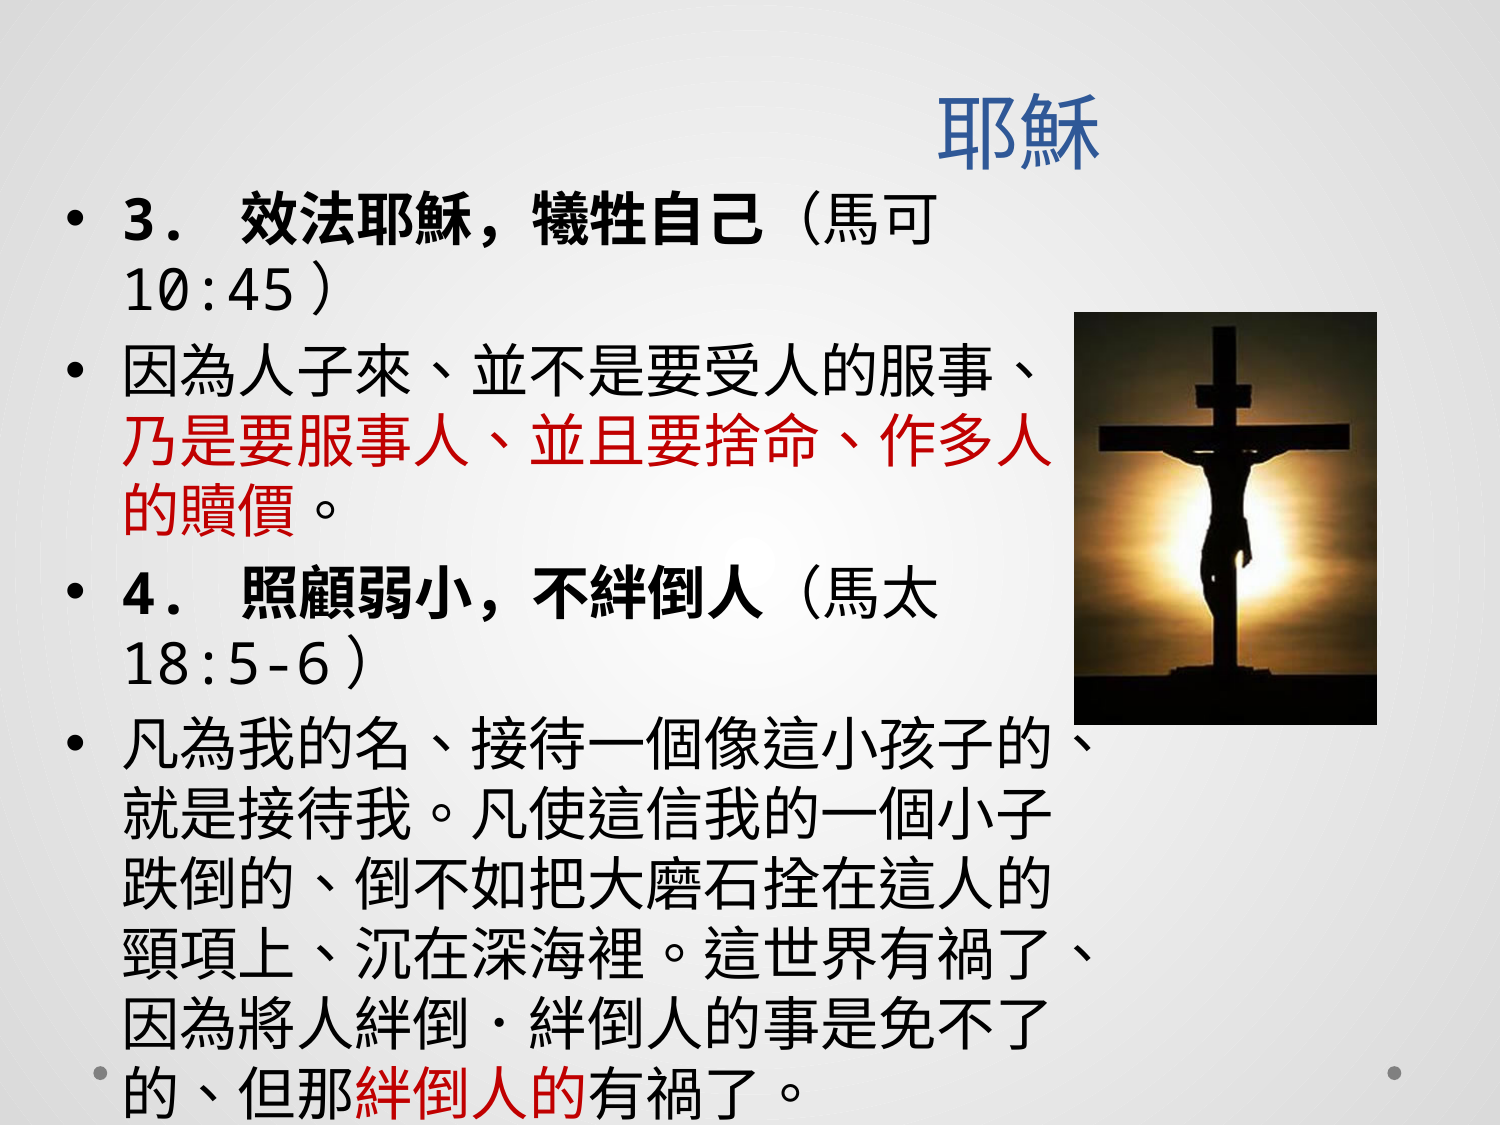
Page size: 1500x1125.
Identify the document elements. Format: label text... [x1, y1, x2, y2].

title 耶穌 [612, 0, 1425, 188]
list 3. 效法耶穌，犧牲自己（馬可10:45） 因為人子來、並不是要受人的服事、乃是要服事人、並且要捨命、作多人的贖價。 4. 照顧弱小，不絆倒人（馬太18:5-6） 凡為我的名、接待一個像這小孩子的、就是接待我。凡使這信我的一個小子跌倒的、倒不如把大磨石拴在這人的頸項上、沉在深海裡。這世界有禍了、因為將人絆倒．絆倒人的事是免不了的、但那絆倒人的有禍了。 [50, 174, 1075, 938]
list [1074, 312, 1378, 726]
